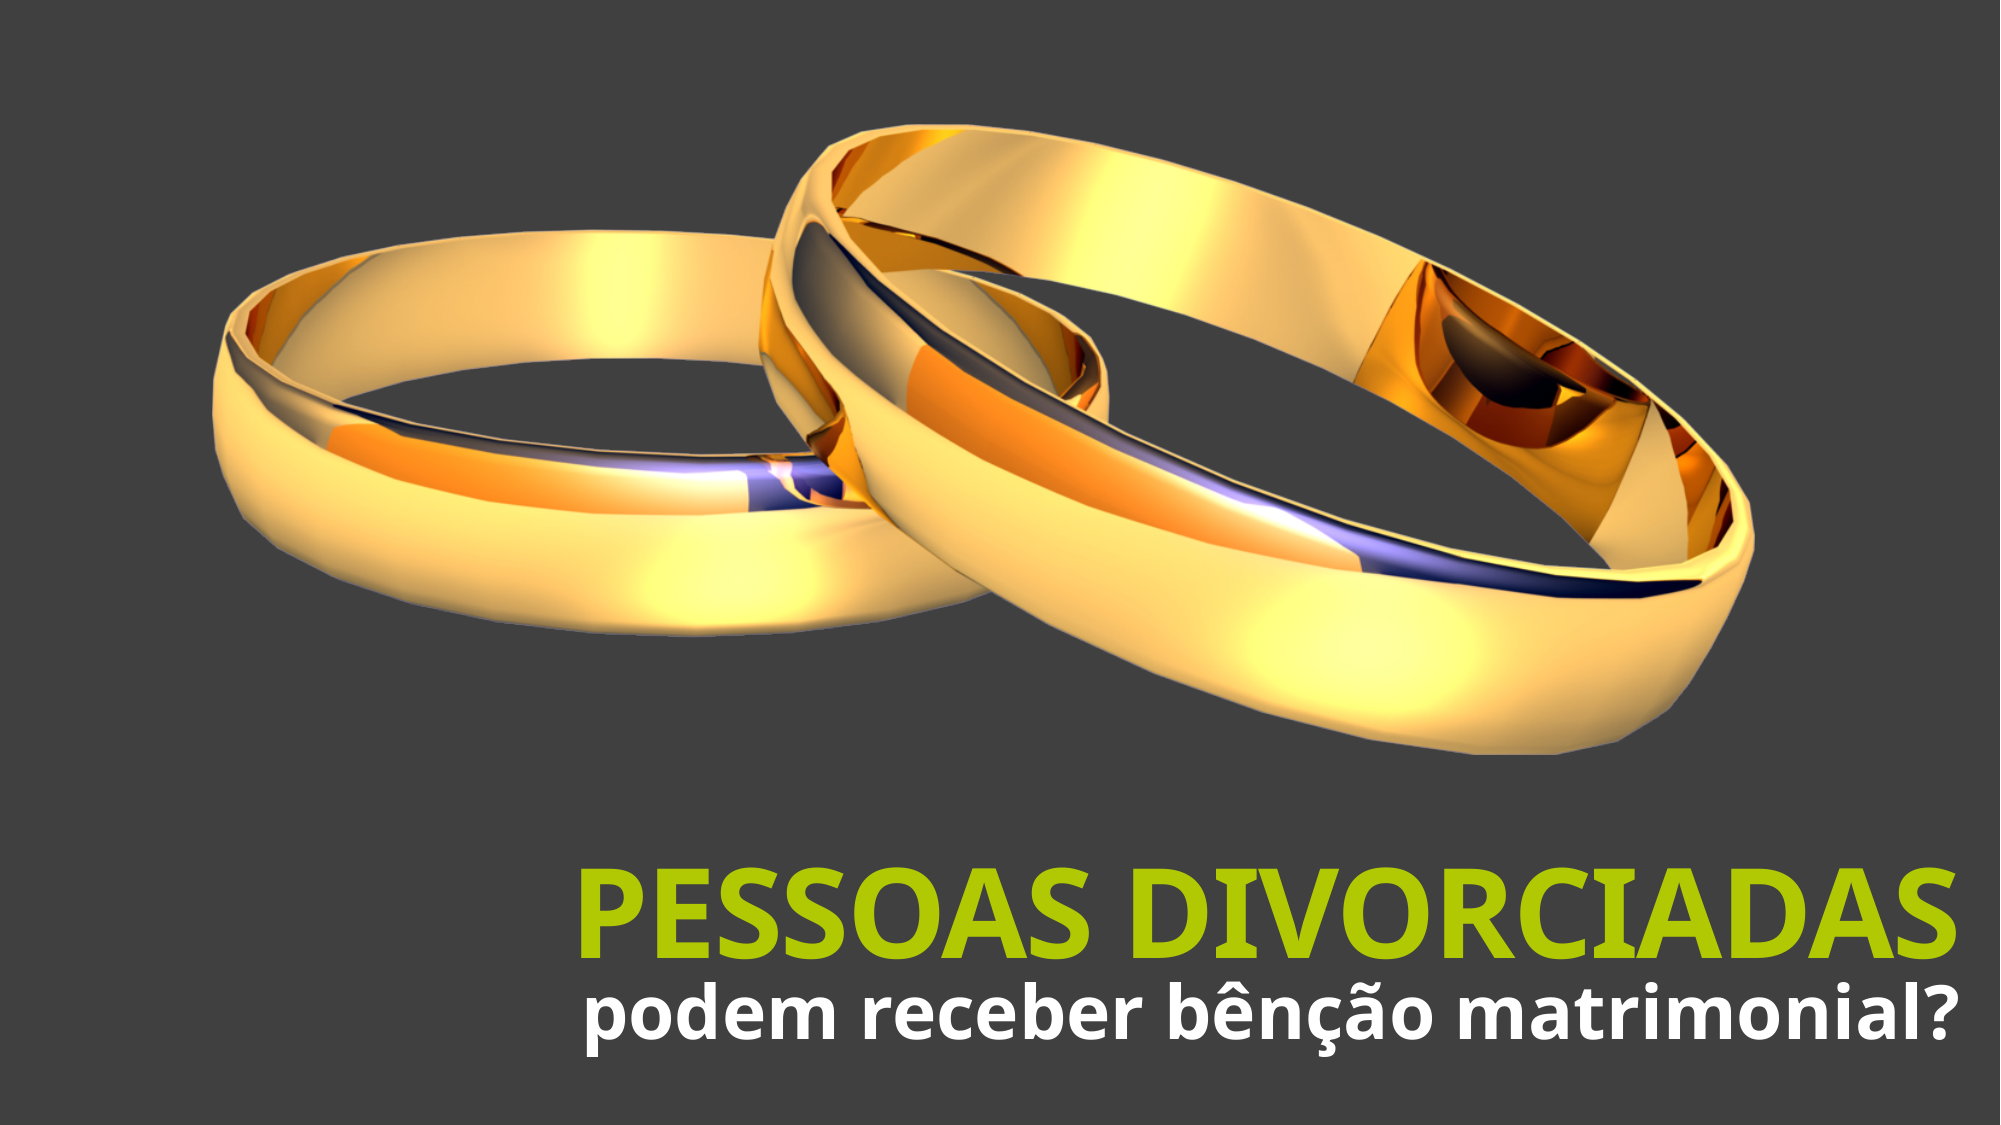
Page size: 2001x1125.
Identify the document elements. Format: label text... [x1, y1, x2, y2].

picture [212, 124, 1755, 755]
text_box PESSOAS DIVORCIADAS podem receber bênção matrimonial? [357, 782, 1976, 1125]
